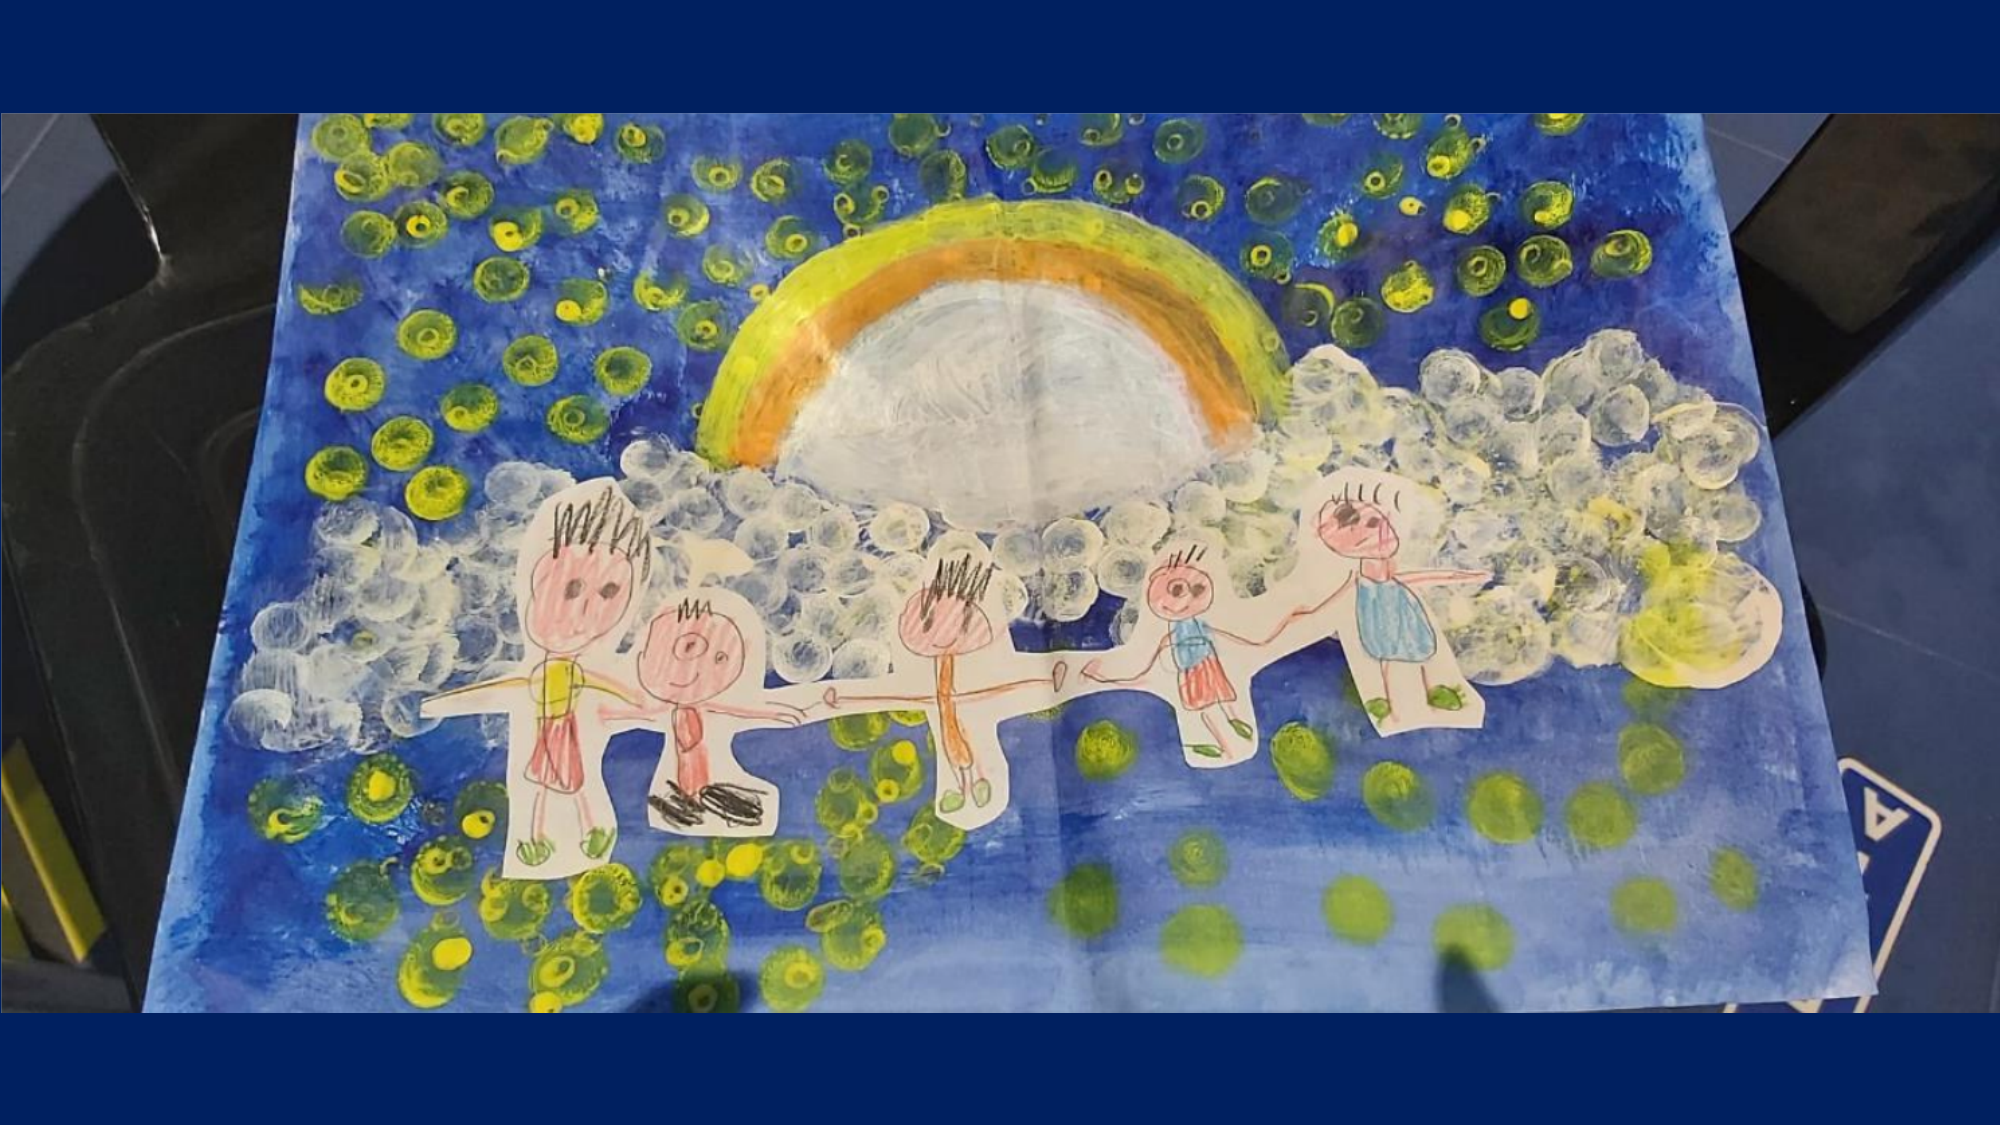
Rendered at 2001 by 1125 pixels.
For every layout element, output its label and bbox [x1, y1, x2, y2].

picture [0, 112, 2000, 1013]
